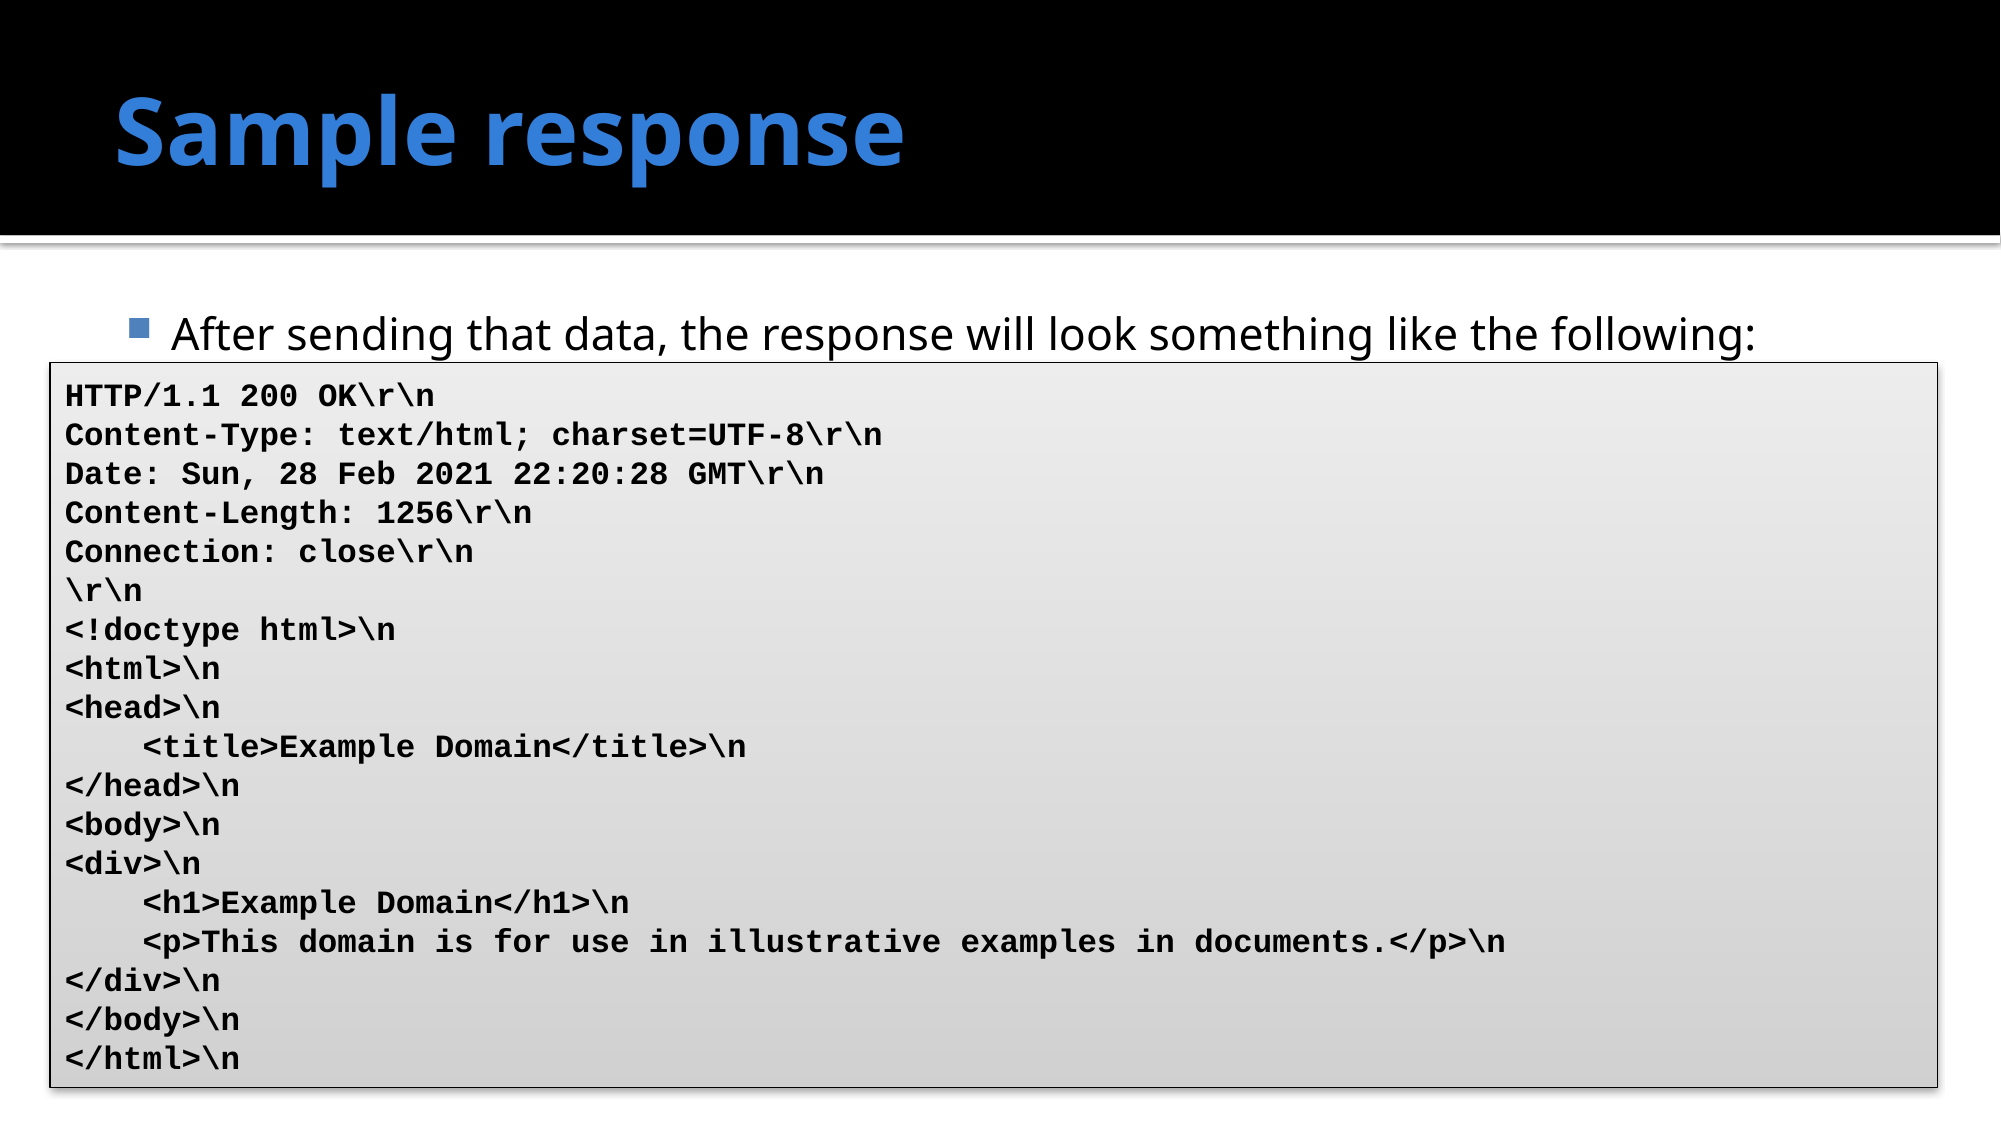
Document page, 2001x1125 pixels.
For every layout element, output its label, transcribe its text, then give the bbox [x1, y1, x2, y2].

list After sending that data, the response will look something like the following: [99, 291, 1900, 361]
text_box HTTP/1.1 200 OK\r\n Content-Type: text/html; charset=UTF-8\r\n Date: Sun, 28 Feb 2021 22:20:28 GMT\r\n Content-Length: 1256\r\n Connection: close\r\n \r\n <!doctype html>\n <html>\n <head>\n <title>Example Domain</title>\n </head>\n <body>\n <div>\n <h1>Example Domain</h1>\n <p>This domain is for use in illustrative examples in documents.</p>\n </div>\n </body>\n </html>\n [49, 362, 1938, 1088]
title Sample response [99, 25, 1900, 231]
